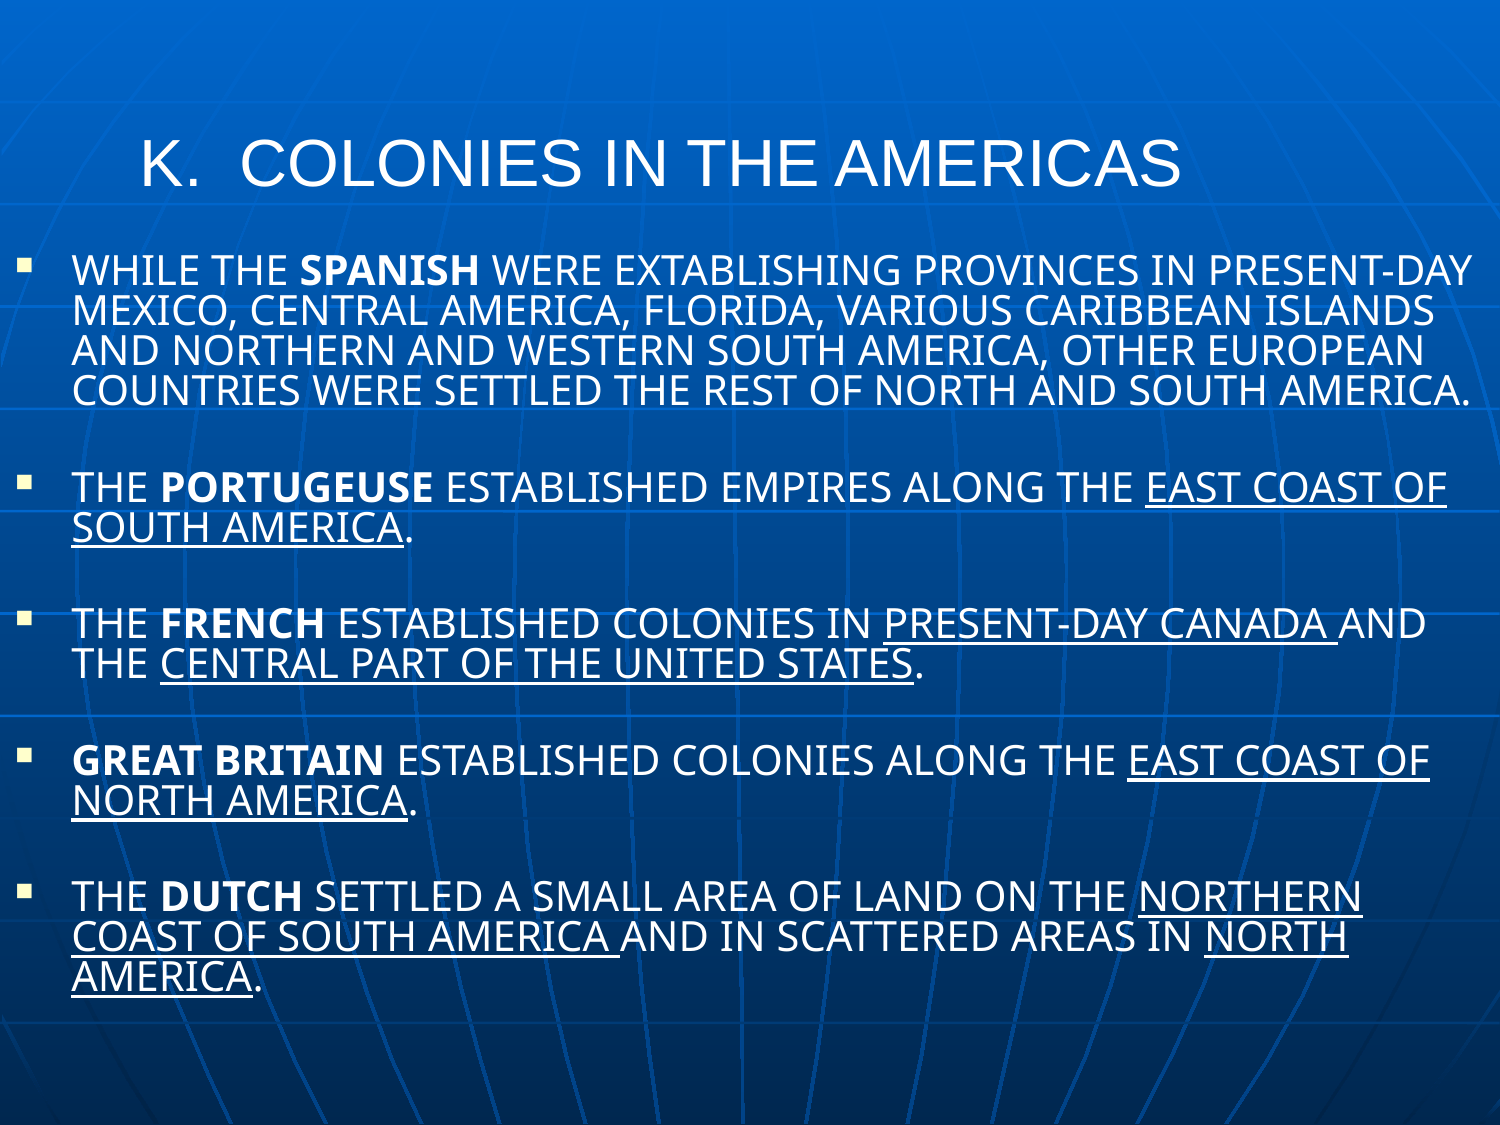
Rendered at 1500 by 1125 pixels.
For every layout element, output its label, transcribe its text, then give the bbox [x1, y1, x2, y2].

list WHILE THE SPANISH WERE EXTABLISHING PROVINCES IN PRESENT-DAY MEXICO, CENTRAL AMERICA, FLORIDA, VARIOUS CARIBBEAN ISLANDS AND NORTHERN AND WESTERN SOUTH AMERICA, OTHER EUROPEAN COUNTRIES WERE SETTLED THE REST OF NORTH AND SOUTH AMERICA. THE PORTUGEUSE ESTABLISHED EMPIRES ALONG THE EAST COAST OF SOUTH AMERICA. THE FRENCH ESTABLISHED COLONIES IN PRESENT-DAY CANADA AND THE CENTRAL PART OF THE UNITED STATES. GREAT BRITAIN ESTABLISHED COLONIES ALONG THE EAST COAST OF NORTH AMERICA. THE DUTCH SETTLED A SMALL AREA OF LAND ON THE NORTHERN COAST OF SOUTH AMERICA AND IN SCATTERED AREAS IN NORTH AMERICA. [0, 245, 1500, 1125]
text_box K. COLONIES IN THE AMERICAS [124, 112, 1388, 208]
